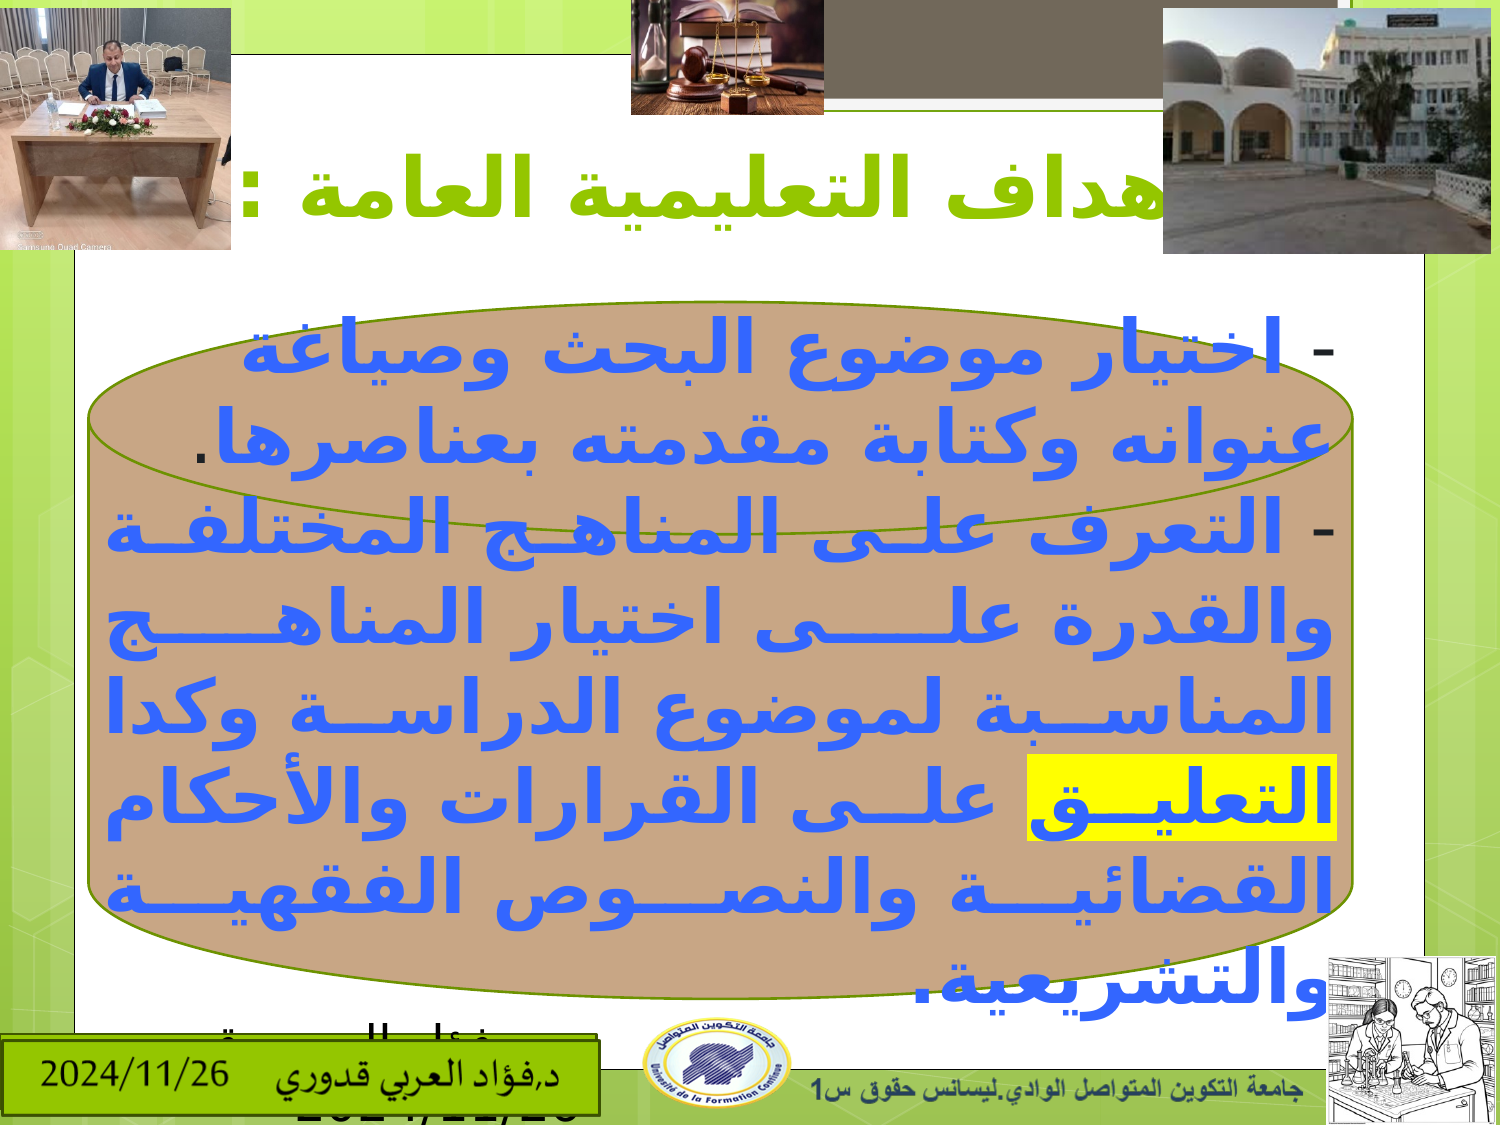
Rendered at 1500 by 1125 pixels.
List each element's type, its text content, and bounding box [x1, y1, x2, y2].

picture [1163, 8, 1491, 254]
picture [0, 1032, 614, 1125]
text_box - اختيار موضوع البحث وصياغة عنوانه وكتابة مقدمته بعناصرها. - التعرف على المناهج المختلفة والقدرة على اختيار المناهج المناسبة لموضوع الدراسة وكدا التعليق على القرارات والأحكام القضائية والنصوص الفقهية والتشريعية. [87, 300, 1354, 1001]
title الأهداف التعليمية العامة : [236, 54, 1157, 242]
picture [641, 1017, 1322, 1125]
picture [631, 0, 824, 115]
picture [1326, 956, 1496, 1125]
picture [0, 8, 231, 250]
